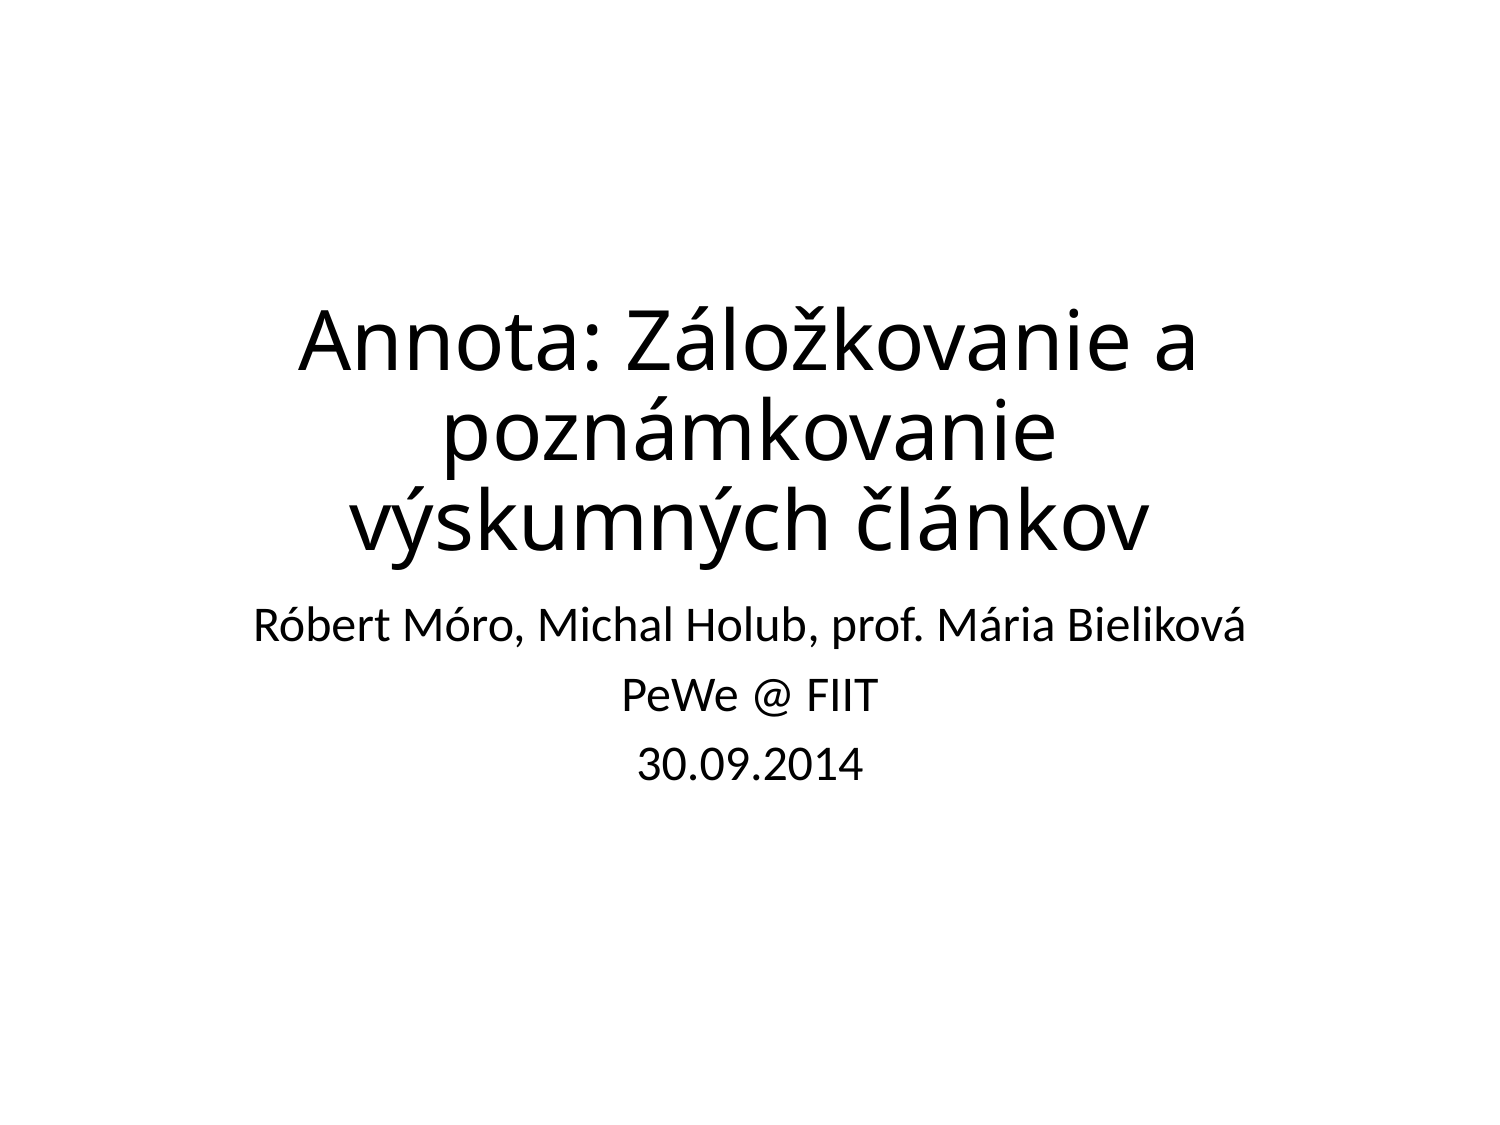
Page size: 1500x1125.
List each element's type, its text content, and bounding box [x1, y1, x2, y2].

subtitle Róbert Móro, Michal Holub, prof. Mária Bieliková PeWe @ FIIT 30.09.2014 [187, 590, 1313, 863]
title Annota: Záložkovanie a poznámkovanie výskumných článkov [187, 184, 1313, 576]
